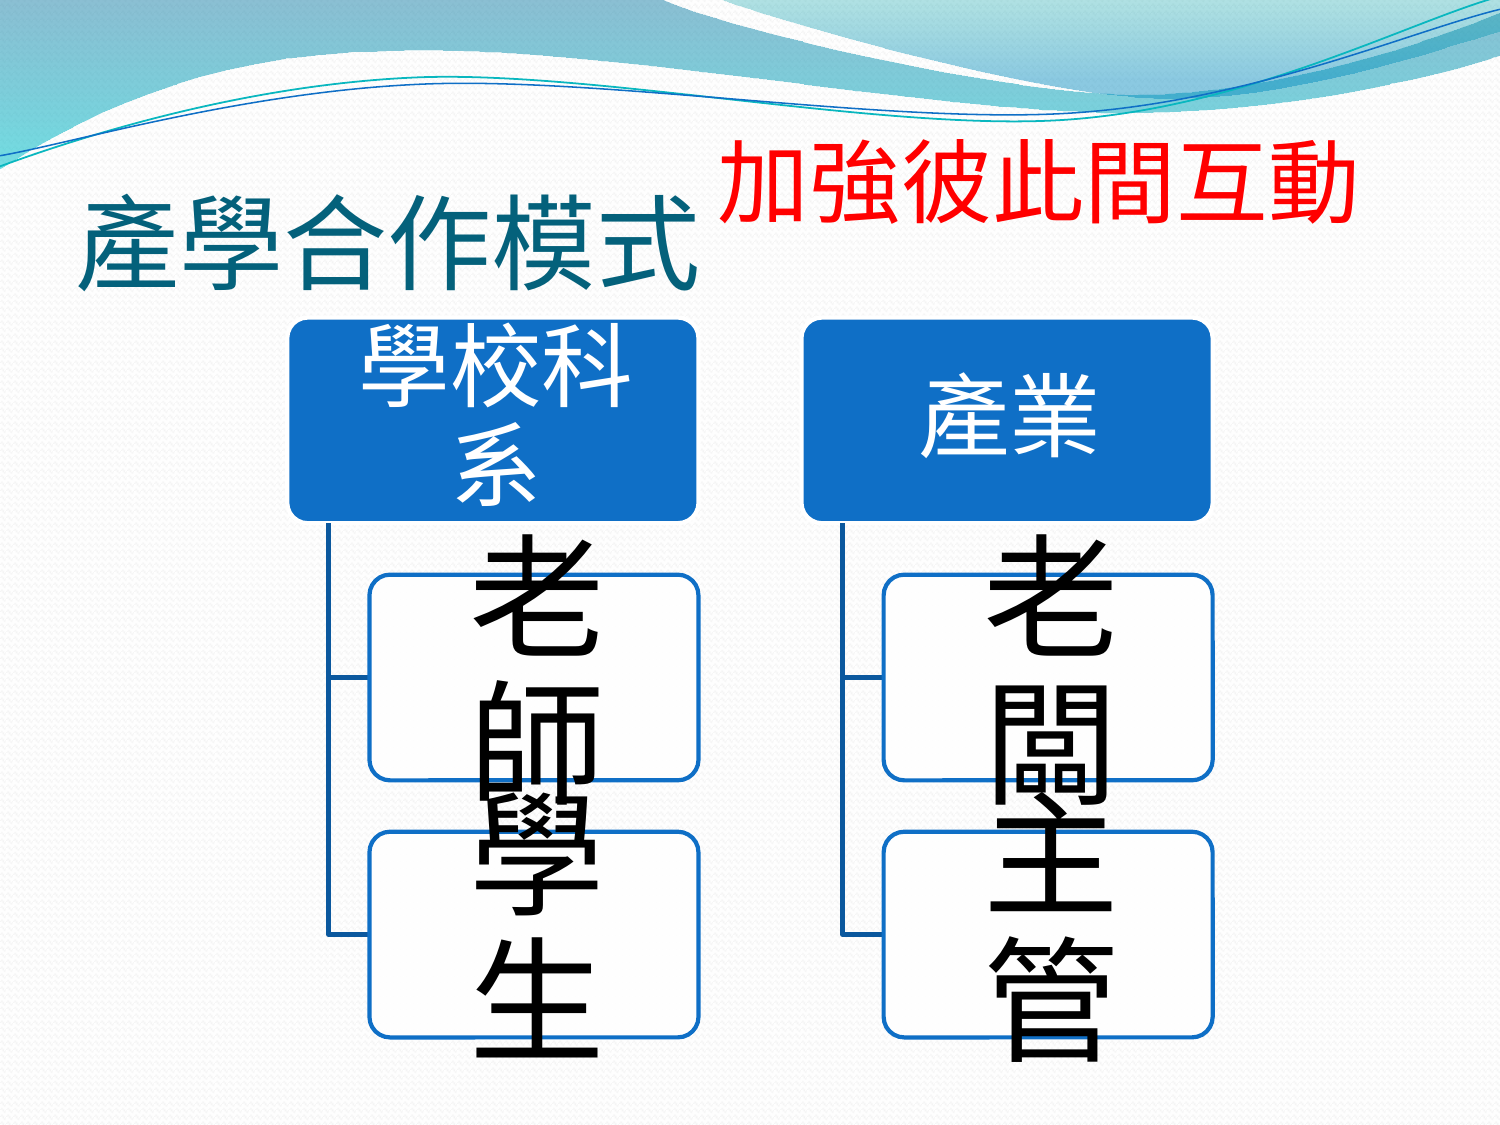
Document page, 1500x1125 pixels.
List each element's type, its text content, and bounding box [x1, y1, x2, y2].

title 產學合作模式 [75, 115, 1425, 303]
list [74, 317, 1426, 1038]
text_box 加強彼此間互動 [703, 117, 1453, 242]
